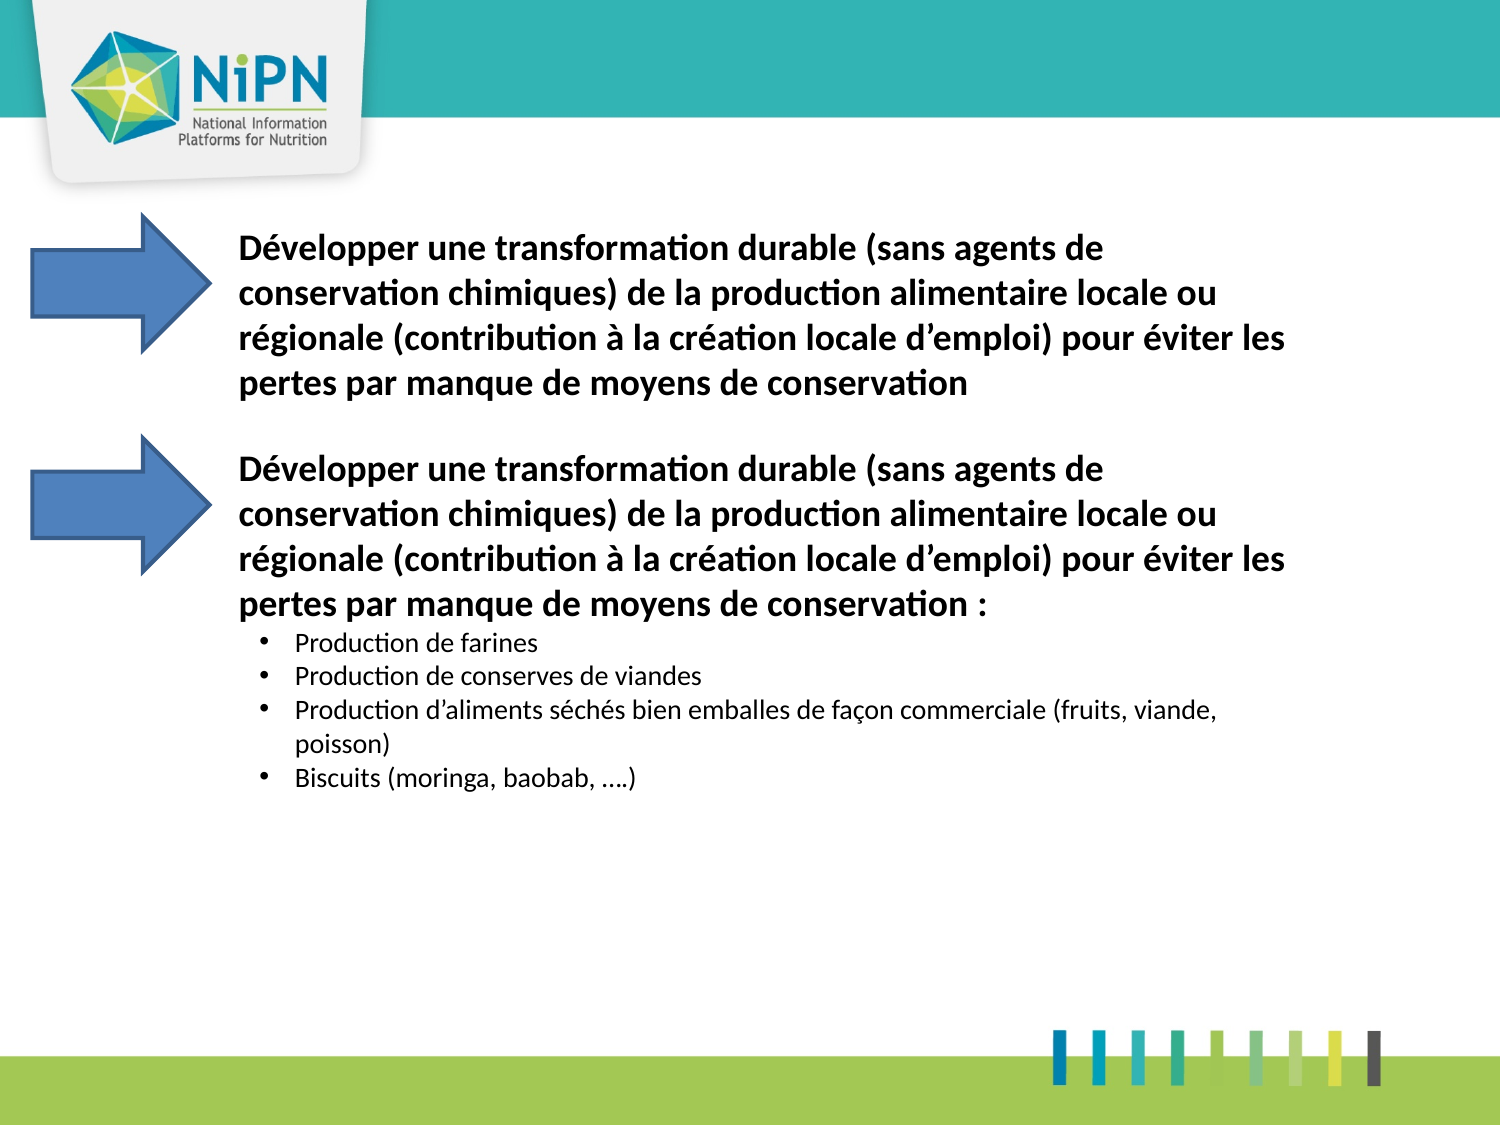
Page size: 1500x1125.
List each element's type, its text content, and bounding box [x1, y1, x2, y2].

text_box Développer une transformation durable (sans agents de conservation chimiques) de la production alimentaire locale ou régionale (contribution à la création locale d’emploi) pour éviter les pertes par manque de moyens de conservation [227, 216, 1326, 409]
text_box [32, 216, 210, 350]
picture [0, 0, 1500, 1125]
text_box Développer une transformation durable (sans agents de conservation chimiques) de la production alimentaire locale ou régionale (contribution à la création locale d’emploi) pour éviter les pertes par manque de moyens de conservation : Production de farines Production de conserves de viandes Production d’aliments séchés bien emballes de façon commerciale (fruits, viande, poisson) Biscuits (moringa, baobab, ….) [227, 438, 1326, 844]
text_box [32, 438, 210, 572]
